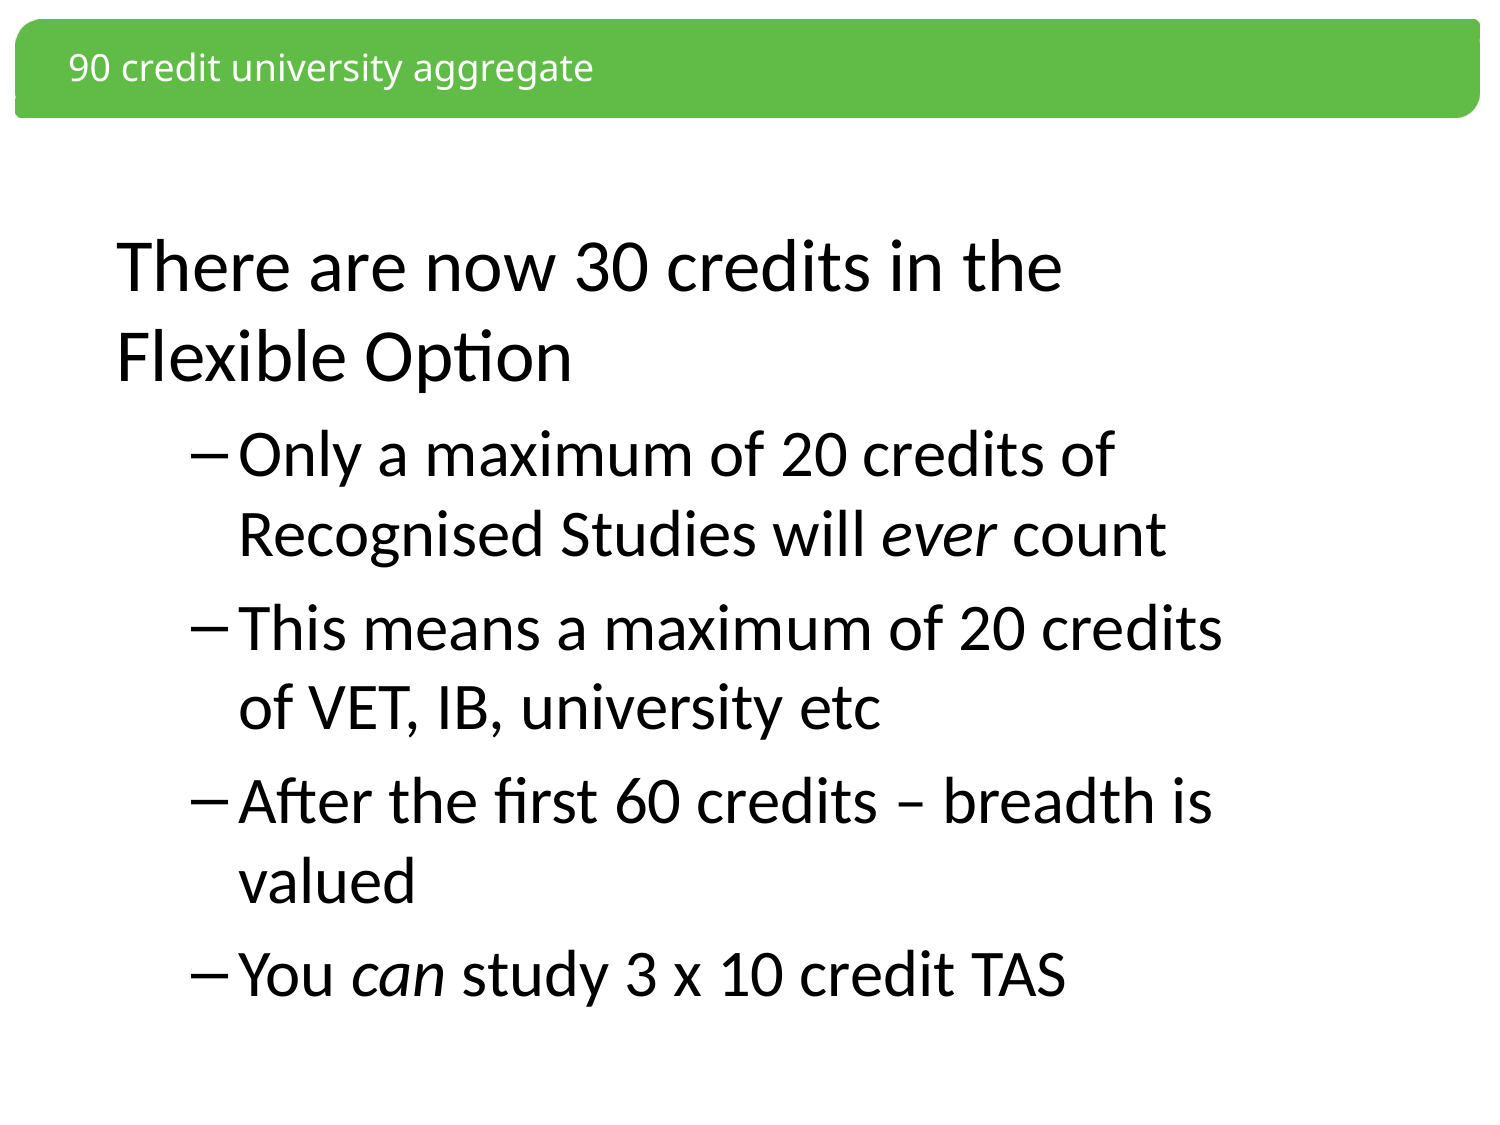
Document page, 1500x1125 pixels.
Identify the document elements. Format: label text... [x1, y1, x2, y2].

picture [15, 19, 1480, 118]
title 90 credit university aggregate [53, 19, 1404, 114]
text_box There are now 30 credits in the Flexible Option Only a maximum of 20 credits of Recognised Studies will ever count This means a maximum of 20 credits of VET, IB, university etc After the first 60 credits – breadth is valued You can study 3 x 10 credit TAS [101, 209, 1306, 952]
